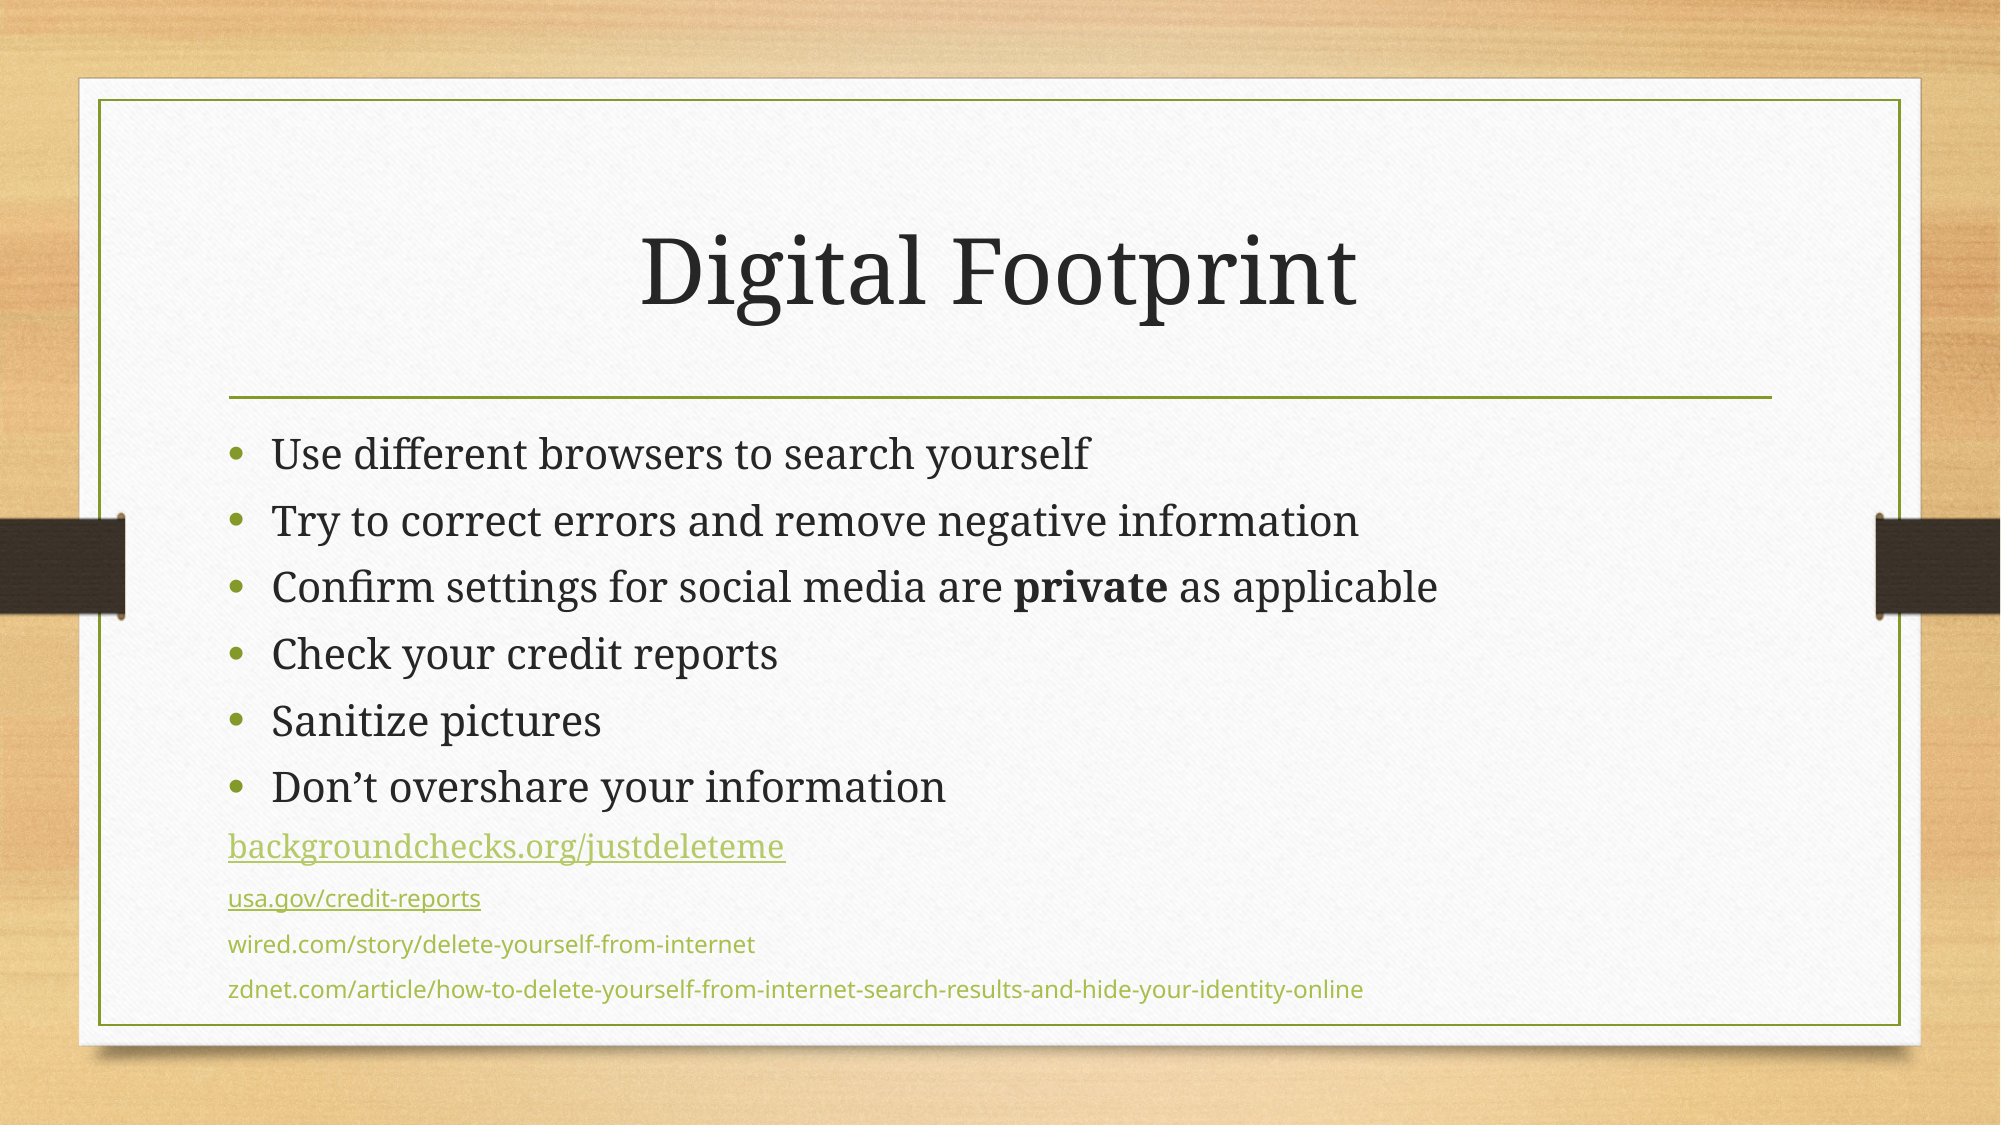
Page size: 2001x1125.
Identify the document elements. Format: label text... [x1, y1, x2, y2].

list Use different browsers to search yourself Try to correct errors and remove negative information Confirm settings for social media are private as applicable Check your credit reports Sanitize pictures Don’t overshare your information backgroundchecks.org/justdeleteme usa.gov/credit-reports wired.com/story/delete-yourself-from-internet zdnet.com/article/how-to-delete-yourself-from-internet-search-results-and-hide-your-identity-online [213, 420, 1877, 1024]
picture [0, 0, 2001, 1125]
title Digital Footprint [212, 161, 1788, 375]
